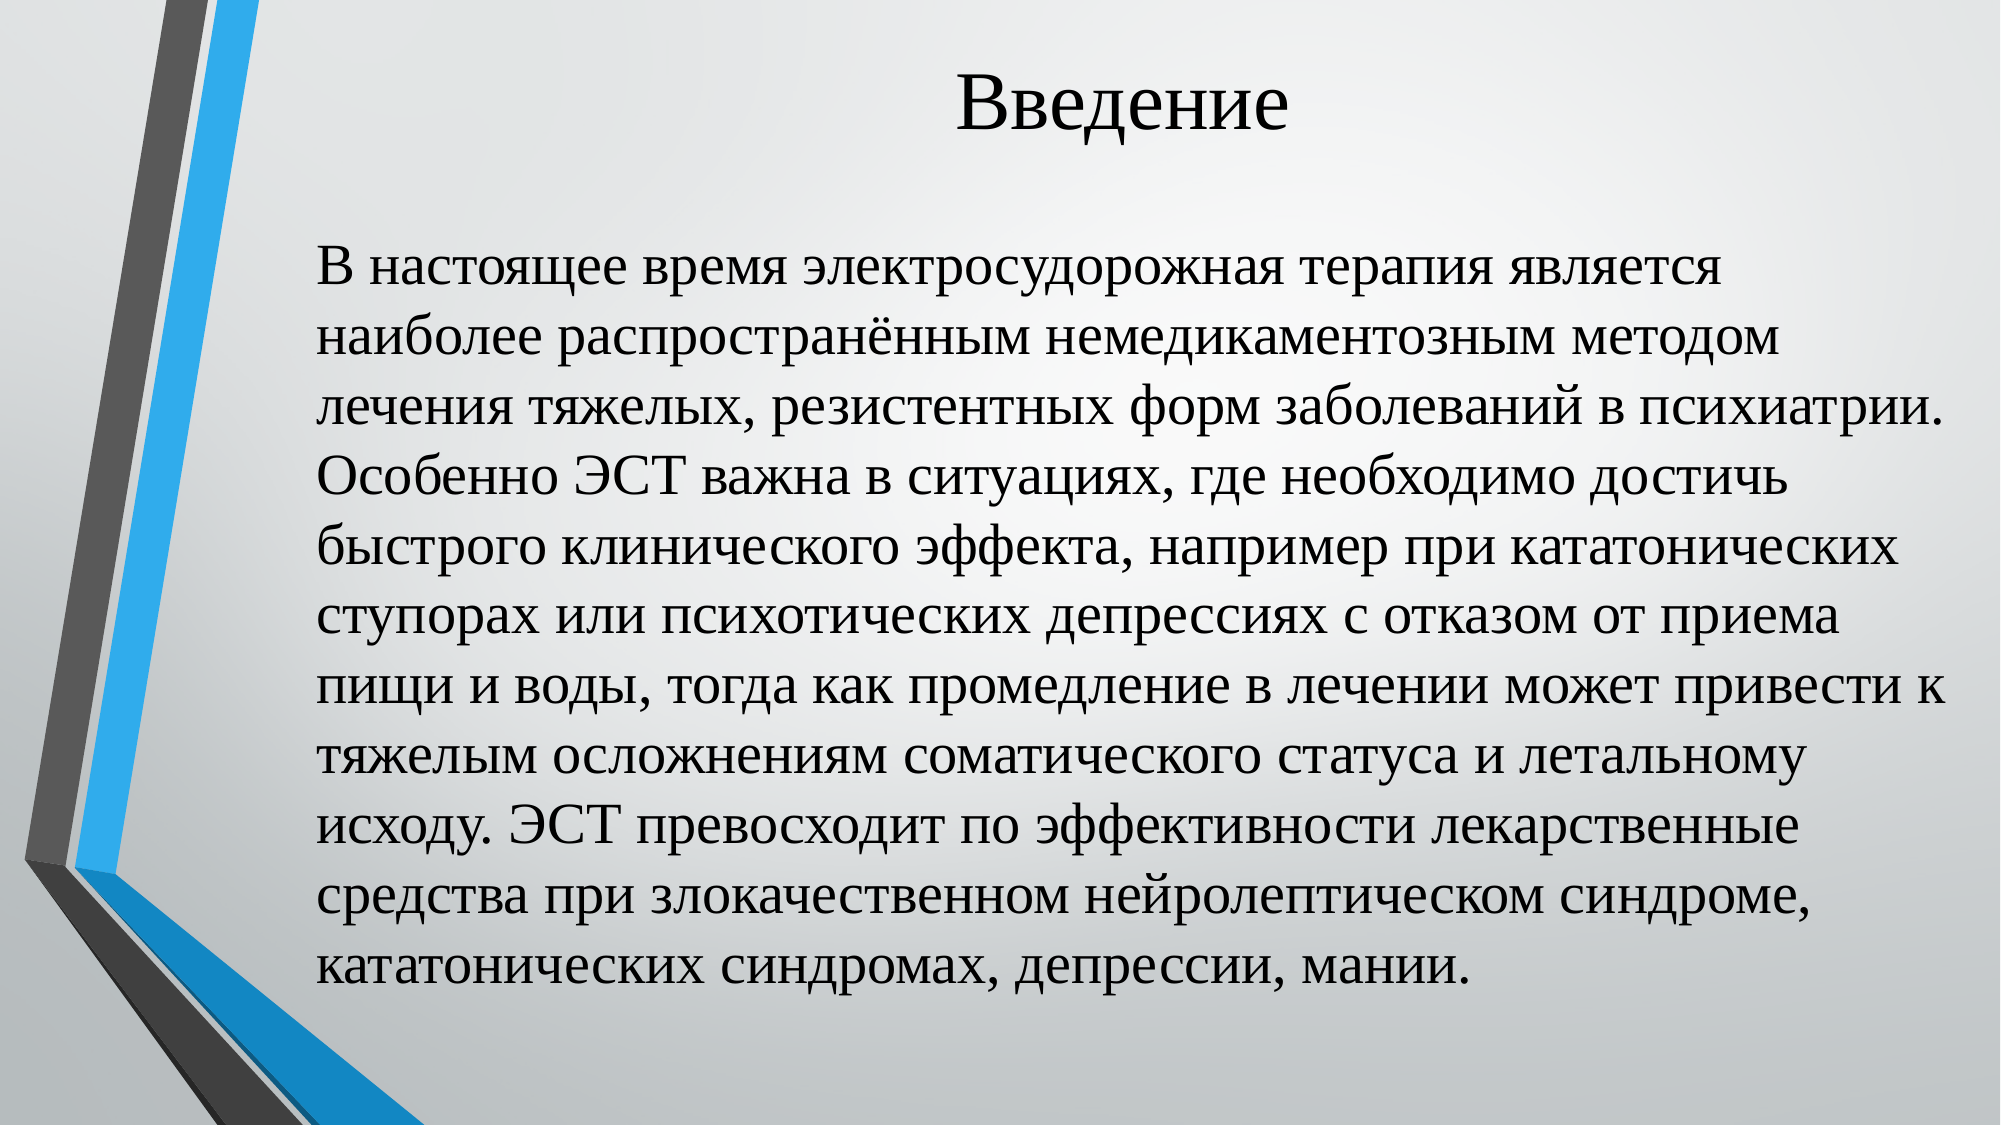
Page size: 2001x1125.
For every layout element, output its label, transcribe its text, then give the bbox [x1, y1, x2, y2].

title Введение [301, 12, 1945, 178]
list В настоящее время электросудорожная терапия является наиболее распространённым немедикаментозным методом лечения тяжелых, резистентных форм заболеваний в психиатрии. Особенно ЭСТ важна в ситуациях, где необходимо достичь быстрого клинического эффекта, напри­мер при кататонических ступорах или психотических депрессиях с отказом от приема пищи и воды, тогда как промедление в лече­нии может привести к тяжелым осложнениям соматического статуса и летальному исходу. ЭСТ превосходит по эффективности лекарственные средства при злокачественном нейролептическом синдроме, кататонических синдромах, депрессии, мании. [301, 178, 1978, 1125]
